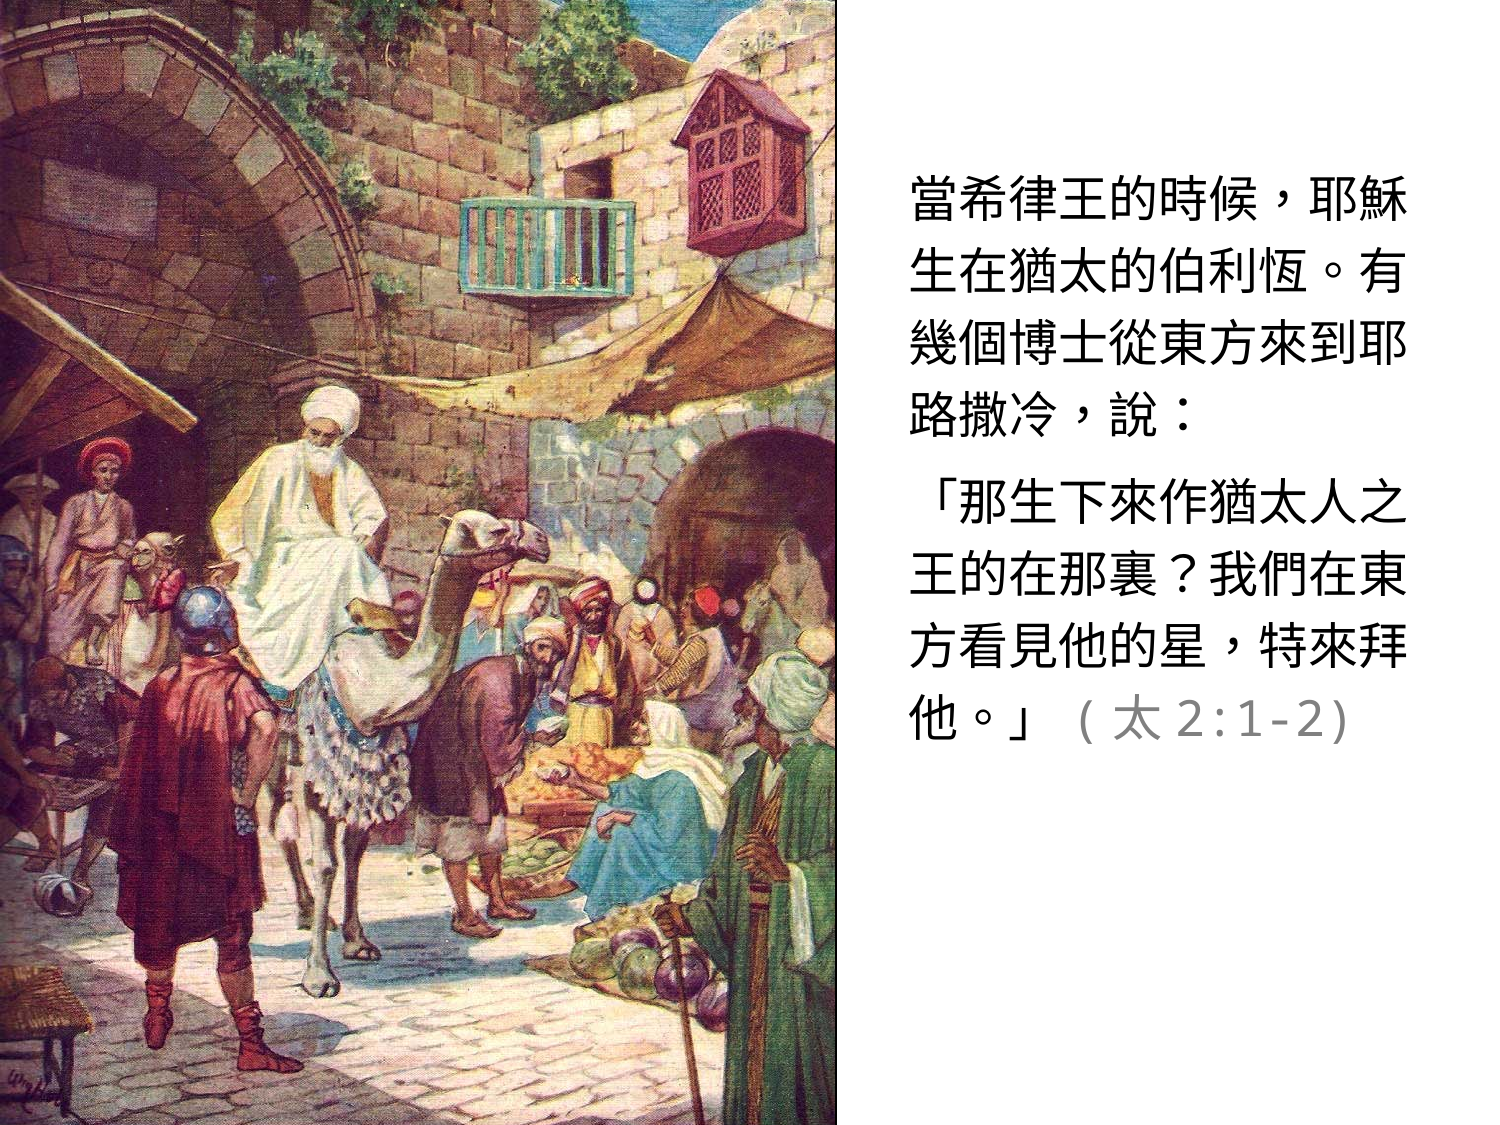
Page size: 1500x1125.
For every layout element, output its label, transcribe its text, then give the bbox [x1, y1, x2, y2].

text_box 當希律王的時候，耶穌生在猶太的伯利恆。有幾個博士從東方來到耶路撒冷，說： 「那生下來作猶太人之王的在那裏？我們在東方看見他的星，特來拜他。」(太2:1-2) [894, 148, 1465, 755]
picture [0, 0, 836, 1125]
